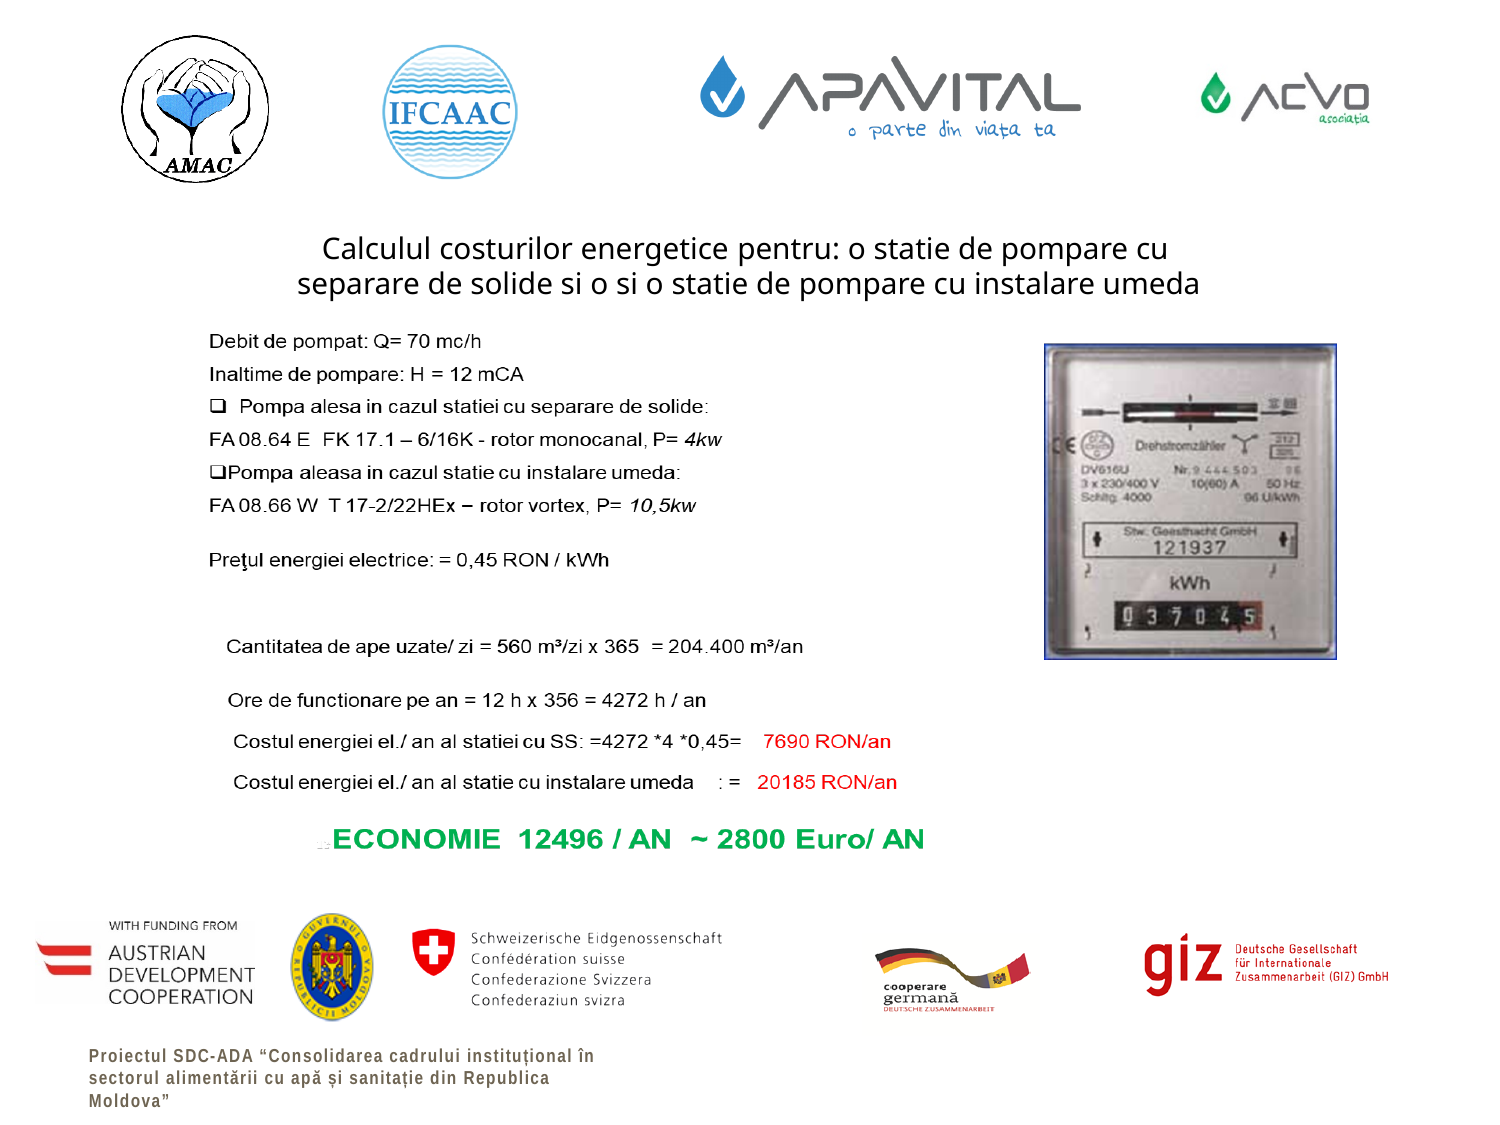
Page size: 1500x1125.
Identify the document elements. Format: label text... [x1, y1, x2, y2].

picture [374, 35, 526, 187]
title Calculul costurilor energetice pentru: o statie de pompare cu separare de solide si o si o statie de pompare cu instalare umeda [24, 229, 1475, 911]
slide_number [111, 1079, 325, 1121]
picture [1134, 927, 1401, 1008]
picture [35, 921, 255, 1004]
picture [700, 55, 1081, 141]
picture [194, 323, 1338, 871]
picture [288, 912, 376, 1023]
picture [1129, 20, 1441, 176]
picture [409, 927, 729, 1008]
footer Proiectul SDC-ADA “Consolidarea cadrului instituțional în sectorul alimentării cu apă și sanitație din Republica Moldova” [73, 1035, 636, 1125]
picture [862, 933, 1040, 1037]
picture [121, 35, 269, 184]
